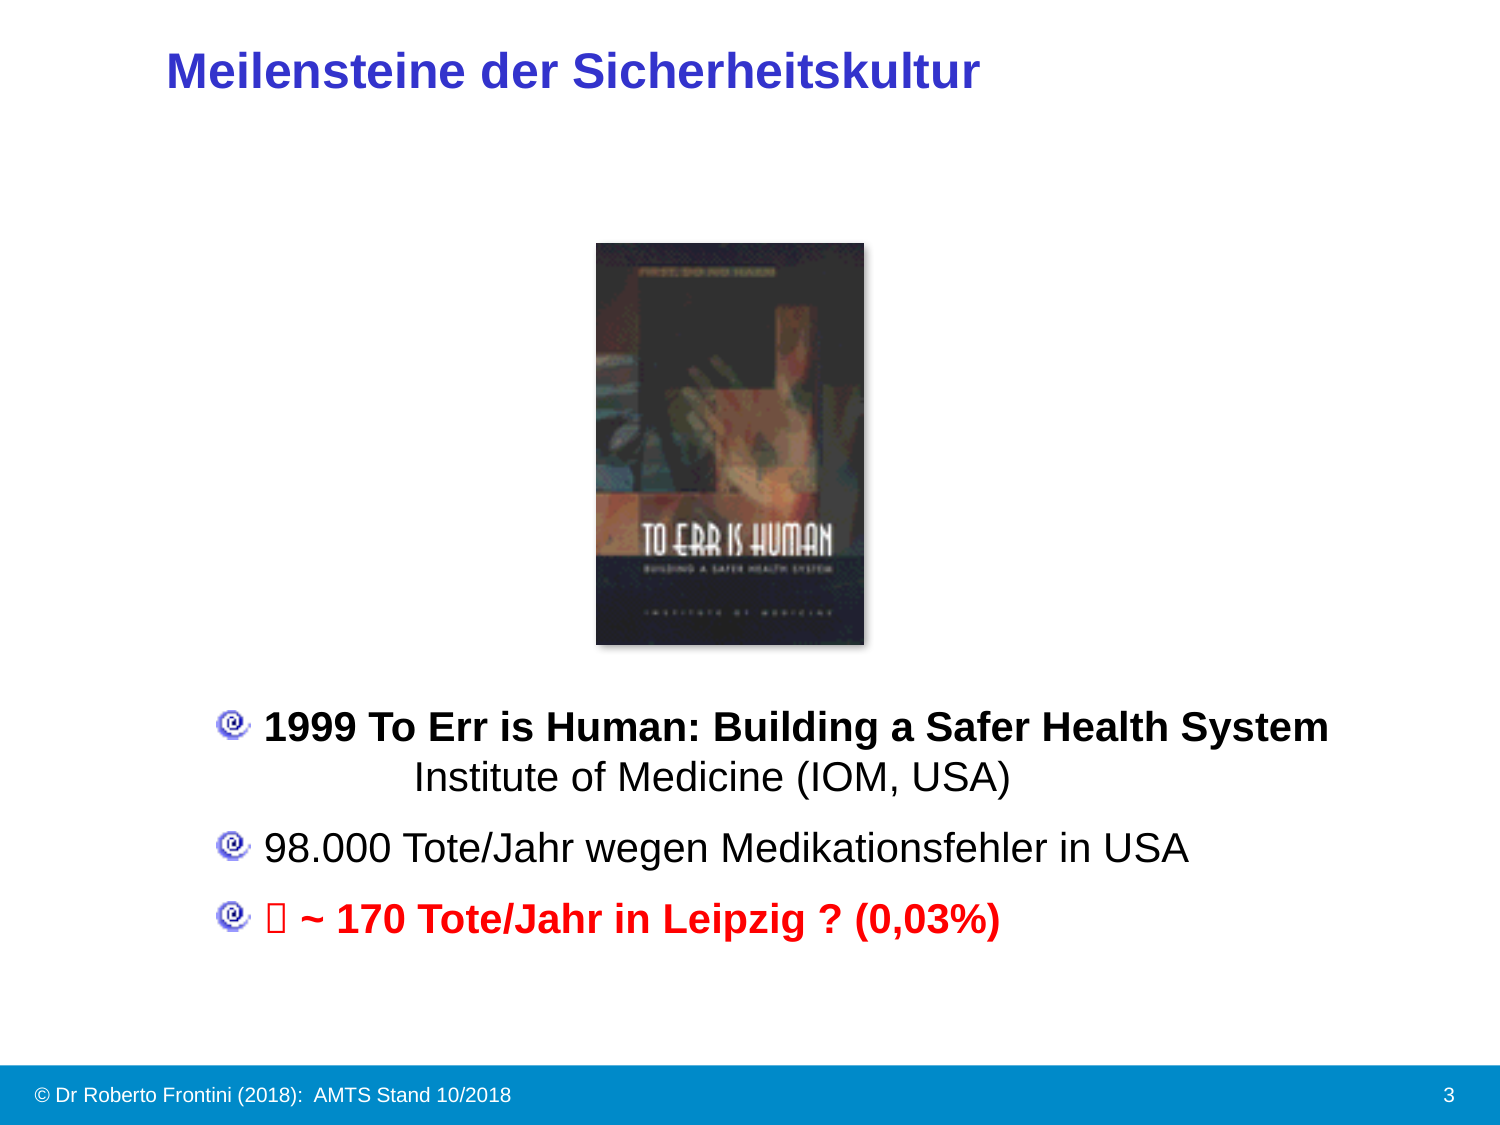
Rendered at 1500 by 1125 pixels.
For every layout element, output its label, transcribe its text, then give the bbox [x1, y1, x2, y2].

picture [596, 243, 864, 645]
footer © Dr Roberto Frontini (2018): AMTS Stand 10/2018 [19, 1070, 1388, 1118]
picture [216, 831, 251, 861]
slide_number 3 [1404, 1070, 1470, 1118]
text_box 1999 To Err is Human: Building a Safer Health System Institute of Medicine (IOM, USA) 98.000 Tote/Jahr wegen Medikationsfehler in USA  ~ 170 Tote/Jahr in Leipzig ? (0,03%) [202, 692, 1412, 999]
title Meilensteine der Sicherheitskultur [17, 0, 1117, 138]
picture [216, 710, 251, 740]
picture [216, 901, 251, 932]
